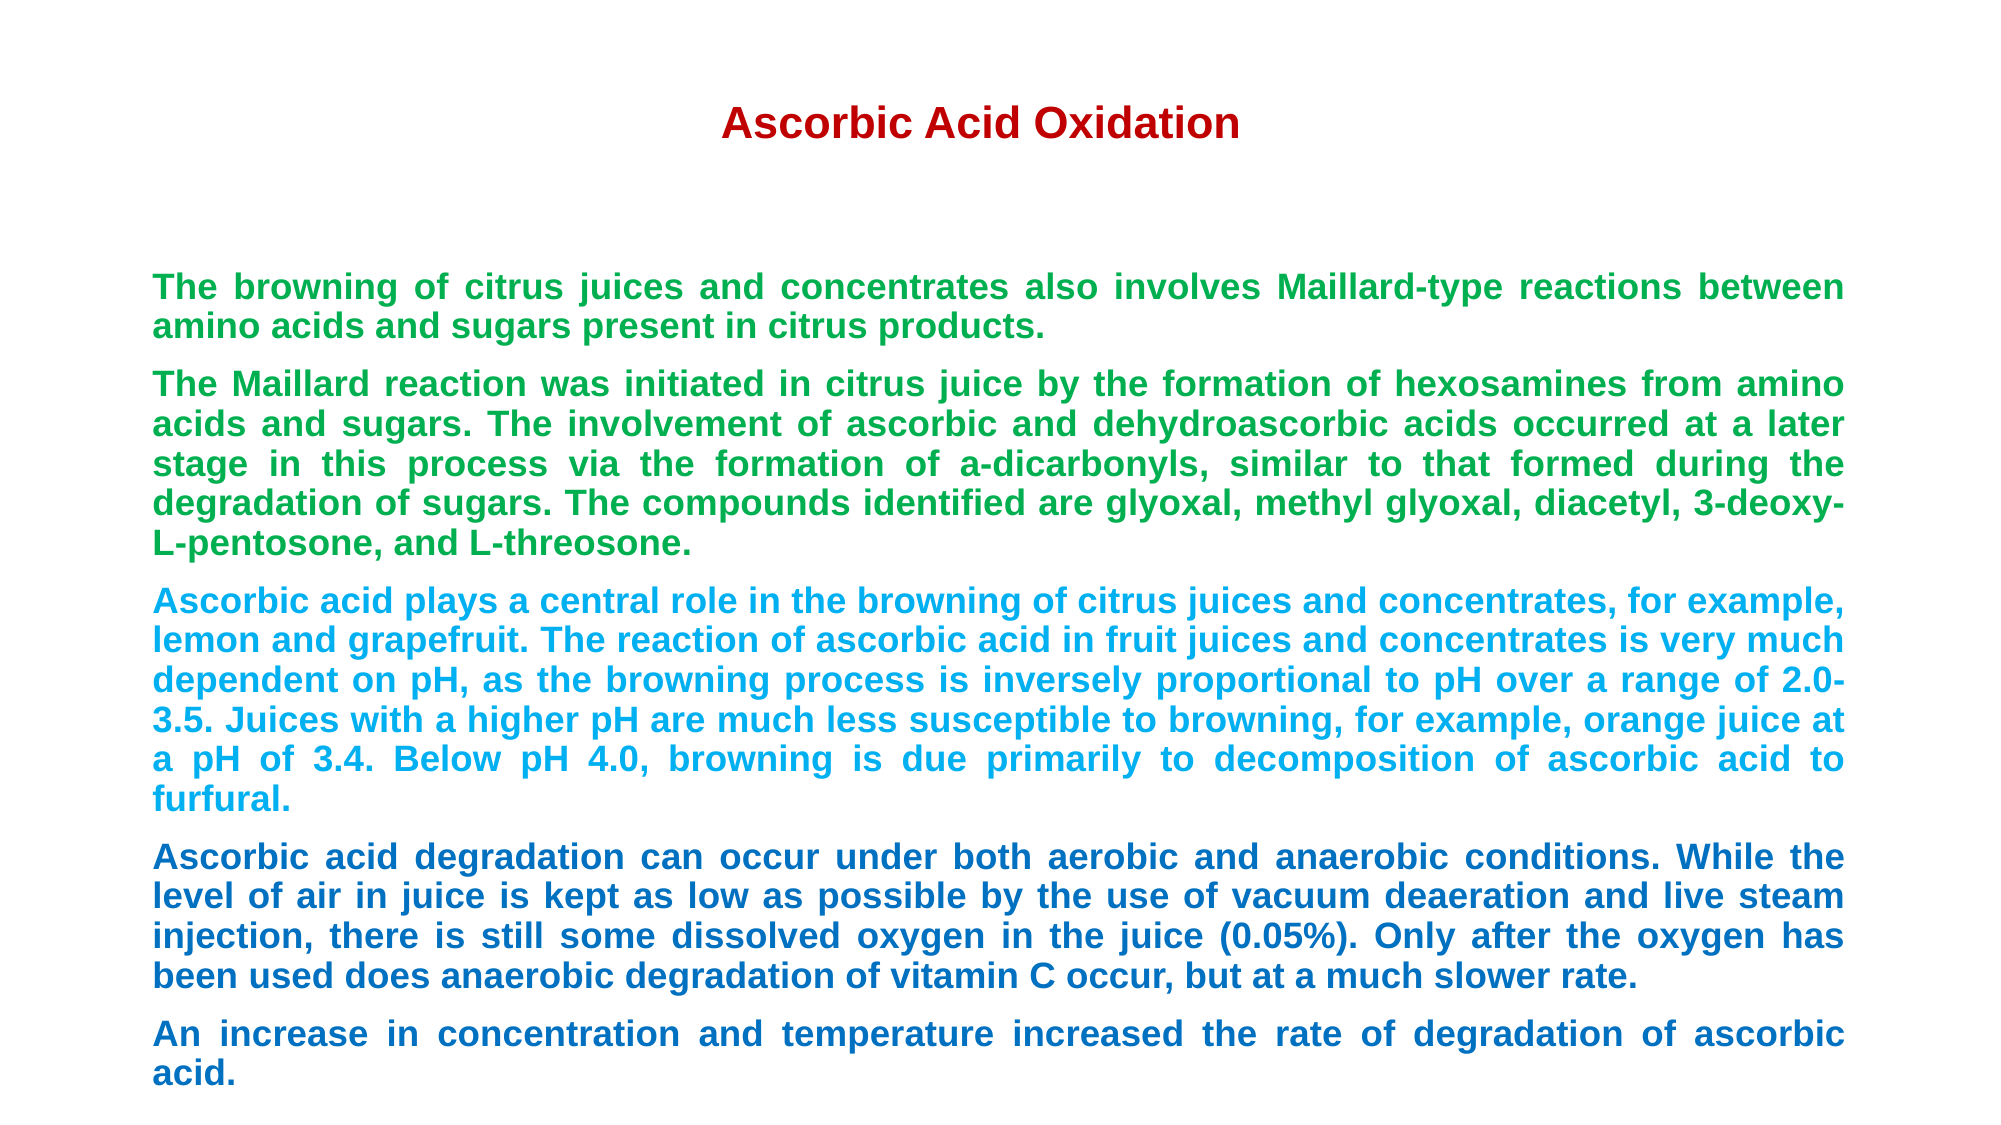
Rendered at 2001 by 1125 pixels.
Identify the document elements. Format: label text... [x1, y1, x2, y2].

list The browning of citrus juices and concentrates also involves Maillard-type reactions between amino acids and sugars present in citrus products. The Maillard reaction was initiated in citrus juice by the formation of hexosamines from amino acids and sugars. The involvement of ascorbic and dehydroascorbic acids occurred at a later stage in this process via the formation of a-dicarbonyls, similar to that formed during the degradation of sugars. The compounds identified are glyoxal, methyl glyoxal, diacetyl, 3-deoxy-L-pentosone, and L-threosone. Ascorbic acid plays a central role in the browning of citrus juices and concentrates, for example, lemon and grapefruit. The reaction of ascorbic acid in fruit juices and concentrates is very much dependent on pH, as the browning process is inversely proportional to pH over a range of 2.0- 3.5. Juices with a higher pH are much less susceptible to browning, for example, orange juice at a pH of 3.4. Below pH 4.0, browning is due primarily to decomposition of ascorbic acid to furfural. Ascorbic acid degradation can occur under both aerobic and anaerobic conditions. While the level of air in juice is kept as low as possible by the use of vacuum deaeration and live steam injection, there is still some dissolved oxygen in the juice (0.05%). Only after the oxygen has been used does anaerobic degradation of vitamin C occur, but at a much slower rate. An increase in concentration and temperature increased the rate of degradation of ascorbic acid. [137, 260, 1863, 1107]
title Ascorbic Acid Oxidation [118, 42, 1844, 261]
